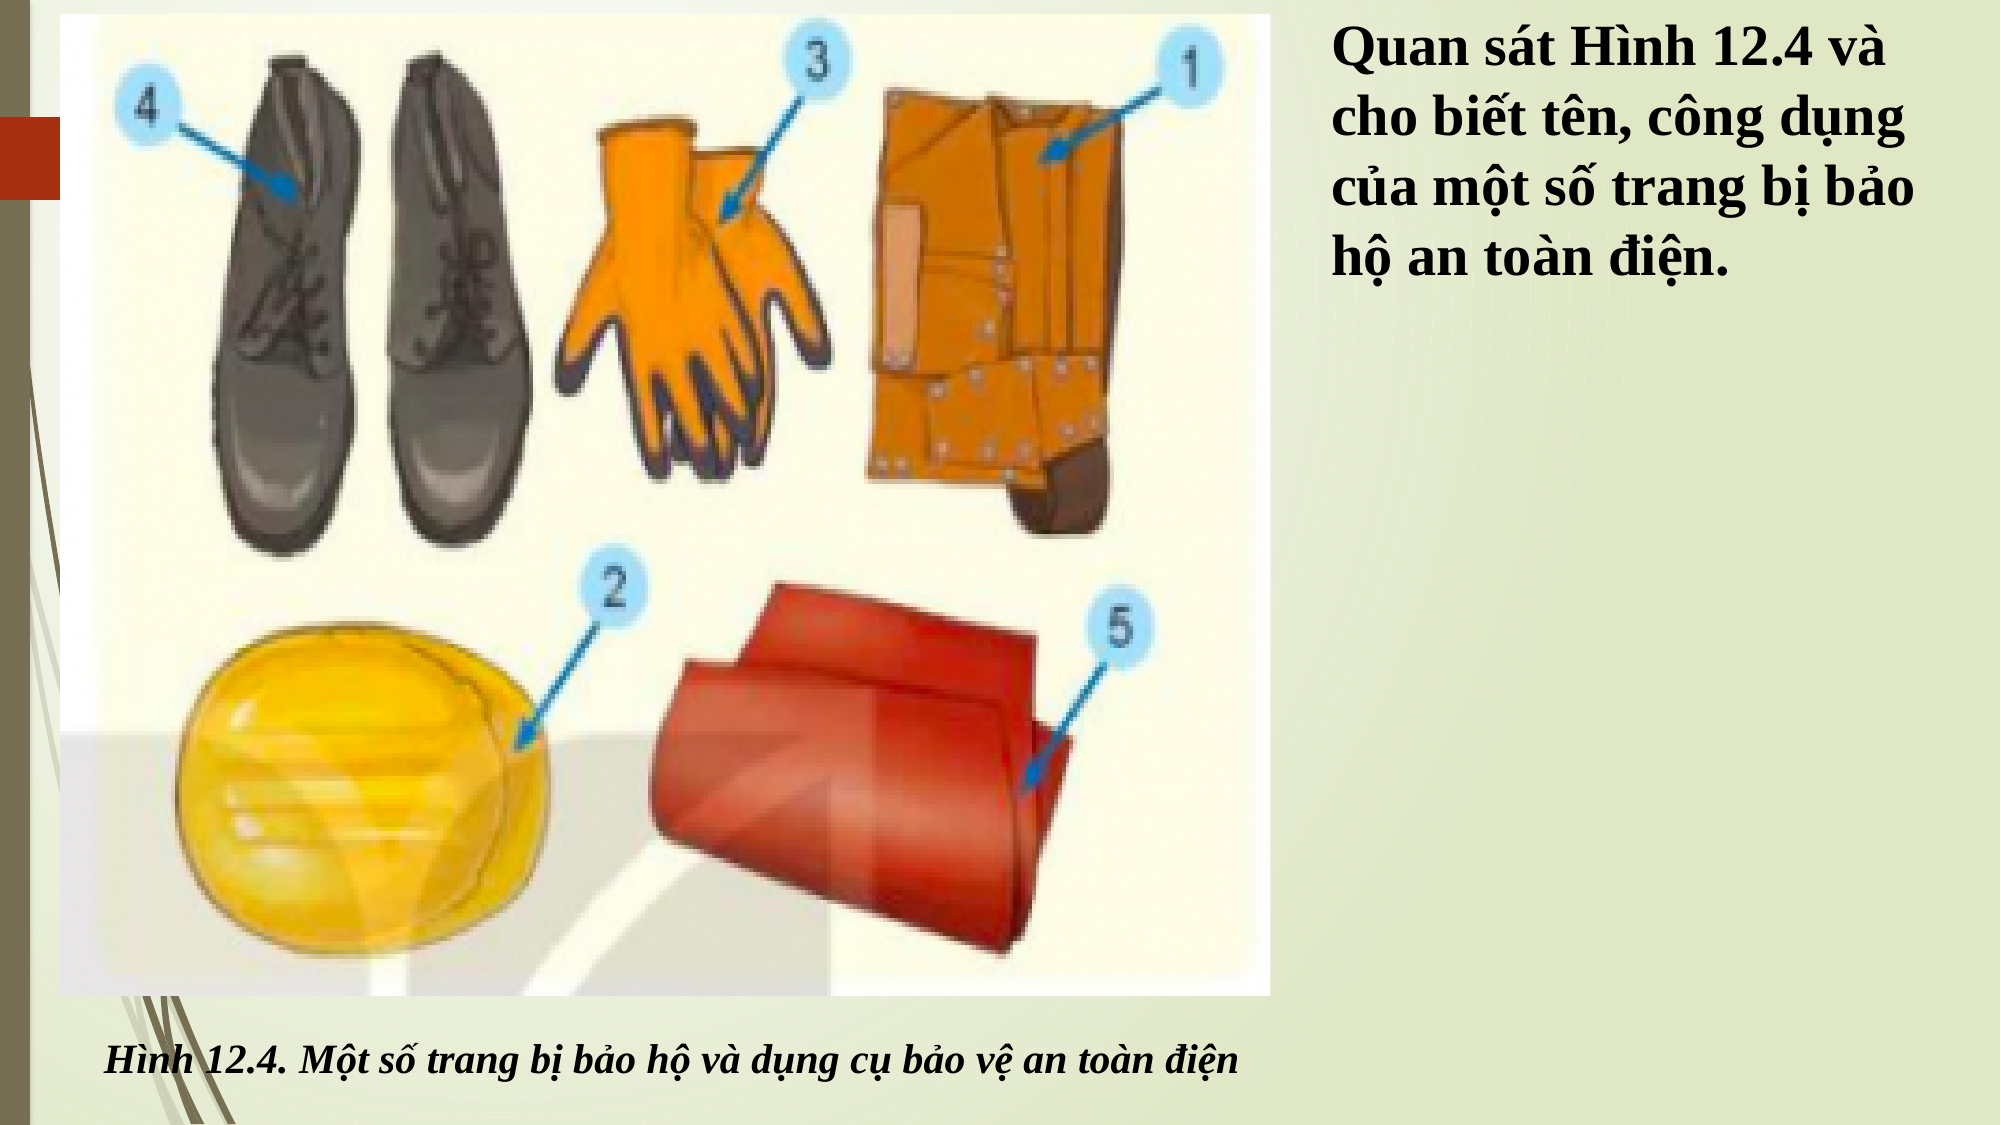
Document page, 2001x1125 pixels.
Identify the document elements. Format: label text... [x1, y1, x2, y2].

text_box Quan sát Hình 12.4 và cho biết tên, công dụng của một số trang bị bảo hộ an toàn điện. [1316, 0, 1986, 295]
text_box Hình 12.4. Một số trang bị bảo hộ và dụng cụ bảo vệ an toàn điện [89, 1024, 1332, 1090]
picture [59, 13, 1271, 997]
